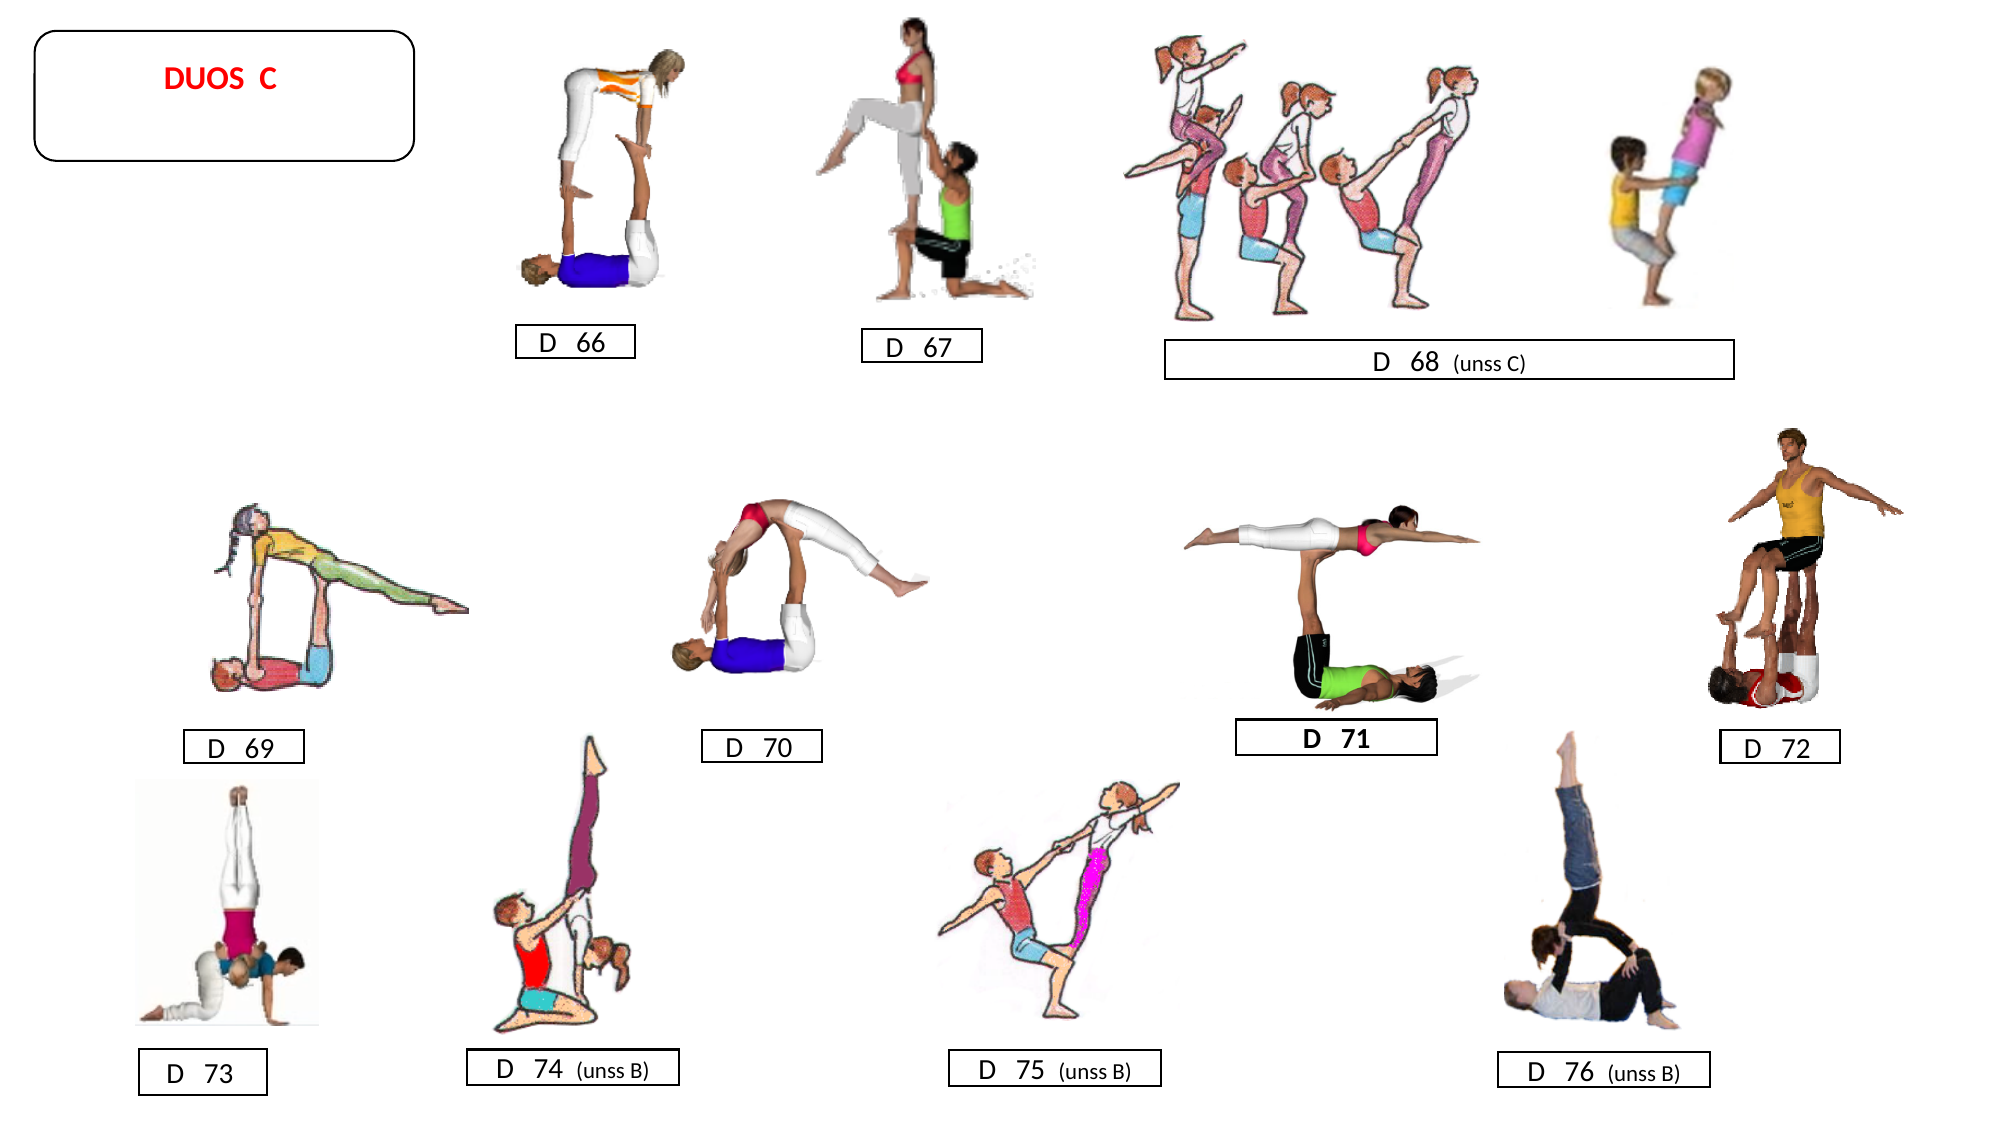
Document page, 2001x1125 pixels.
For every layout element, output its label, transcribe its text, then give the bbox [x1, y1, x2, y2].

text_box D 74 (unss B) [466, 1048, 680, 1086]
picture [135, 779, 319, 1026]
text_box D 76 (unss B) [1497, 1051, 1711, 1088]
text_box D 70 [701, 729, 823, 763]
picture [1504, 729, 1682, 1032]
text_box D 66 [515, 324, 636, 359]
picture [207, 503, 470, 692]
text_box D 67 [861, 328, 983, 363]
text_box D 73 [138, 1048, 268, 1096]
text_box DUOS C [33, 29, 416, 162]
text_box D 72 [1719, 729, 1841, 764]
picture [810, 9, 1036, 312]
picture [1604, 64, 1734, 309]
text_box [670, 496, 930, 678]
picture [1179, 496, 1484, 714]
picture [515, 47, 686, 291]
text_box D 71 [1235, 718, 1438, 756]
picture [1692, 419, 1906, 711]
text_box D 68 (unss C) [1164, 339, 1735, 380]
picture [1123, 35, 1479, 323]
text_box D 75 (unss B) [948, 1049, 1162, 1087]
picture [490, 732, 633, 1036]
picture [931, 779, 1180, 1021]
text_box D 69 [183, 729, 305, 764]
